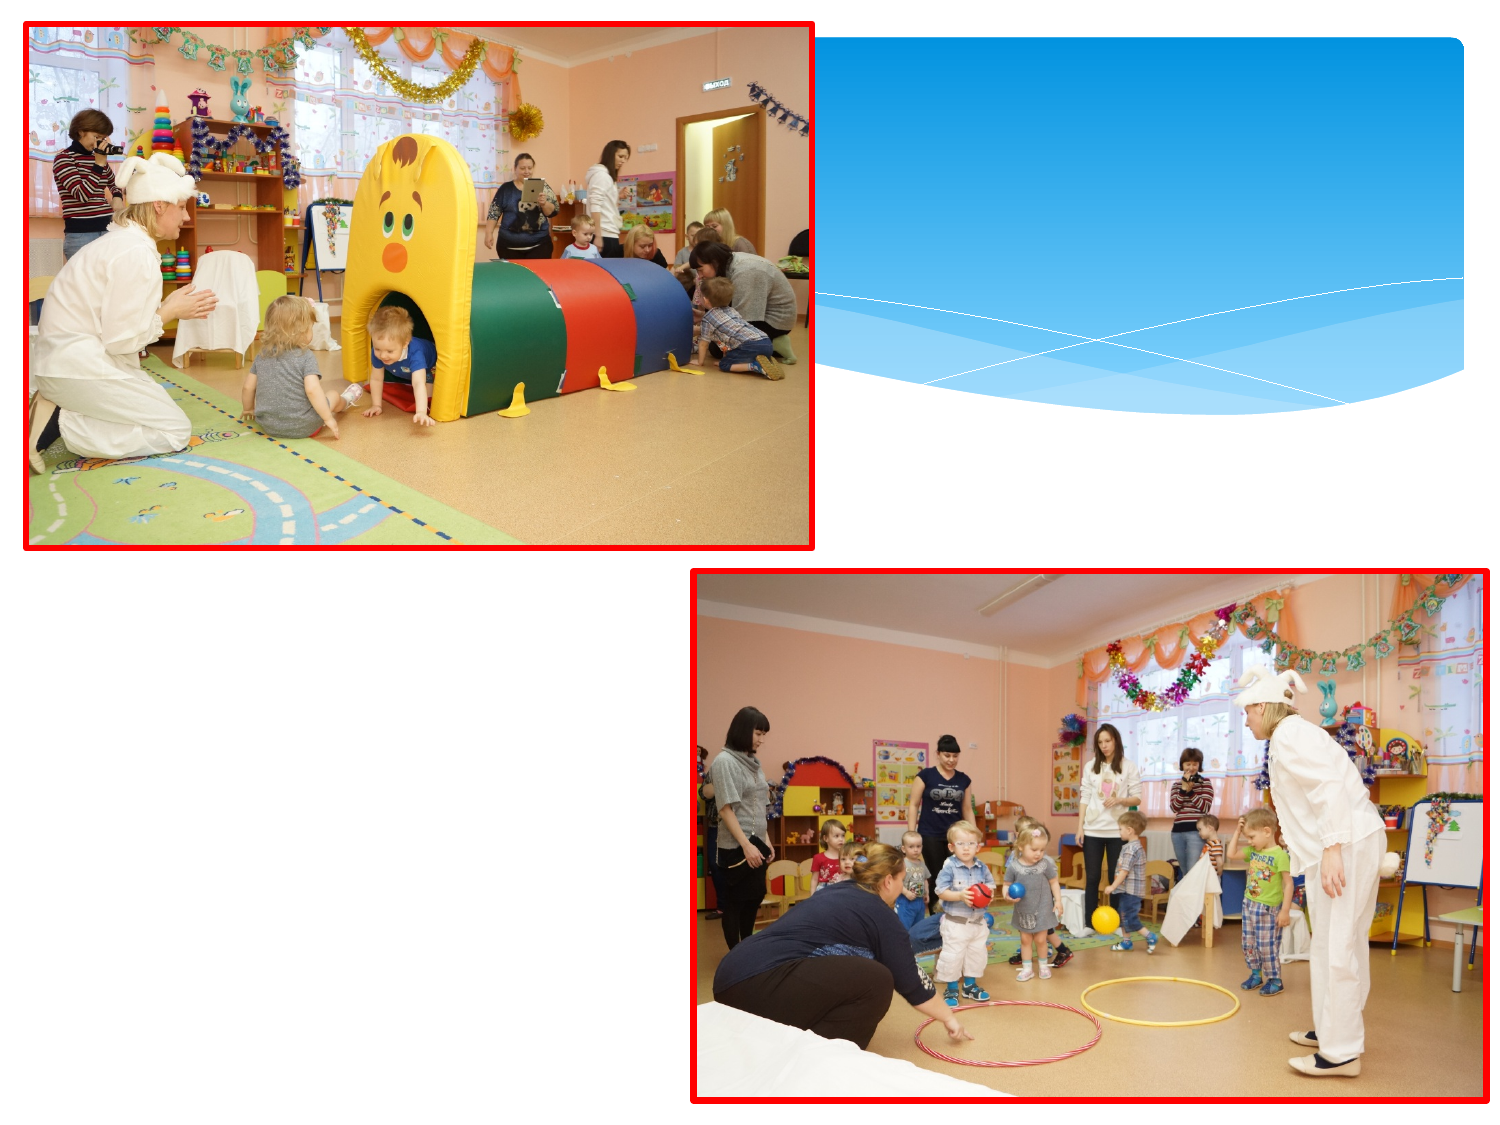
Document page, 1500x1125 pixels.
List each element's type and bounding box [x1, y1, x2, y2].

picture [29, 26, 810, 546]
picture [696, 574, 1484, 1098]
